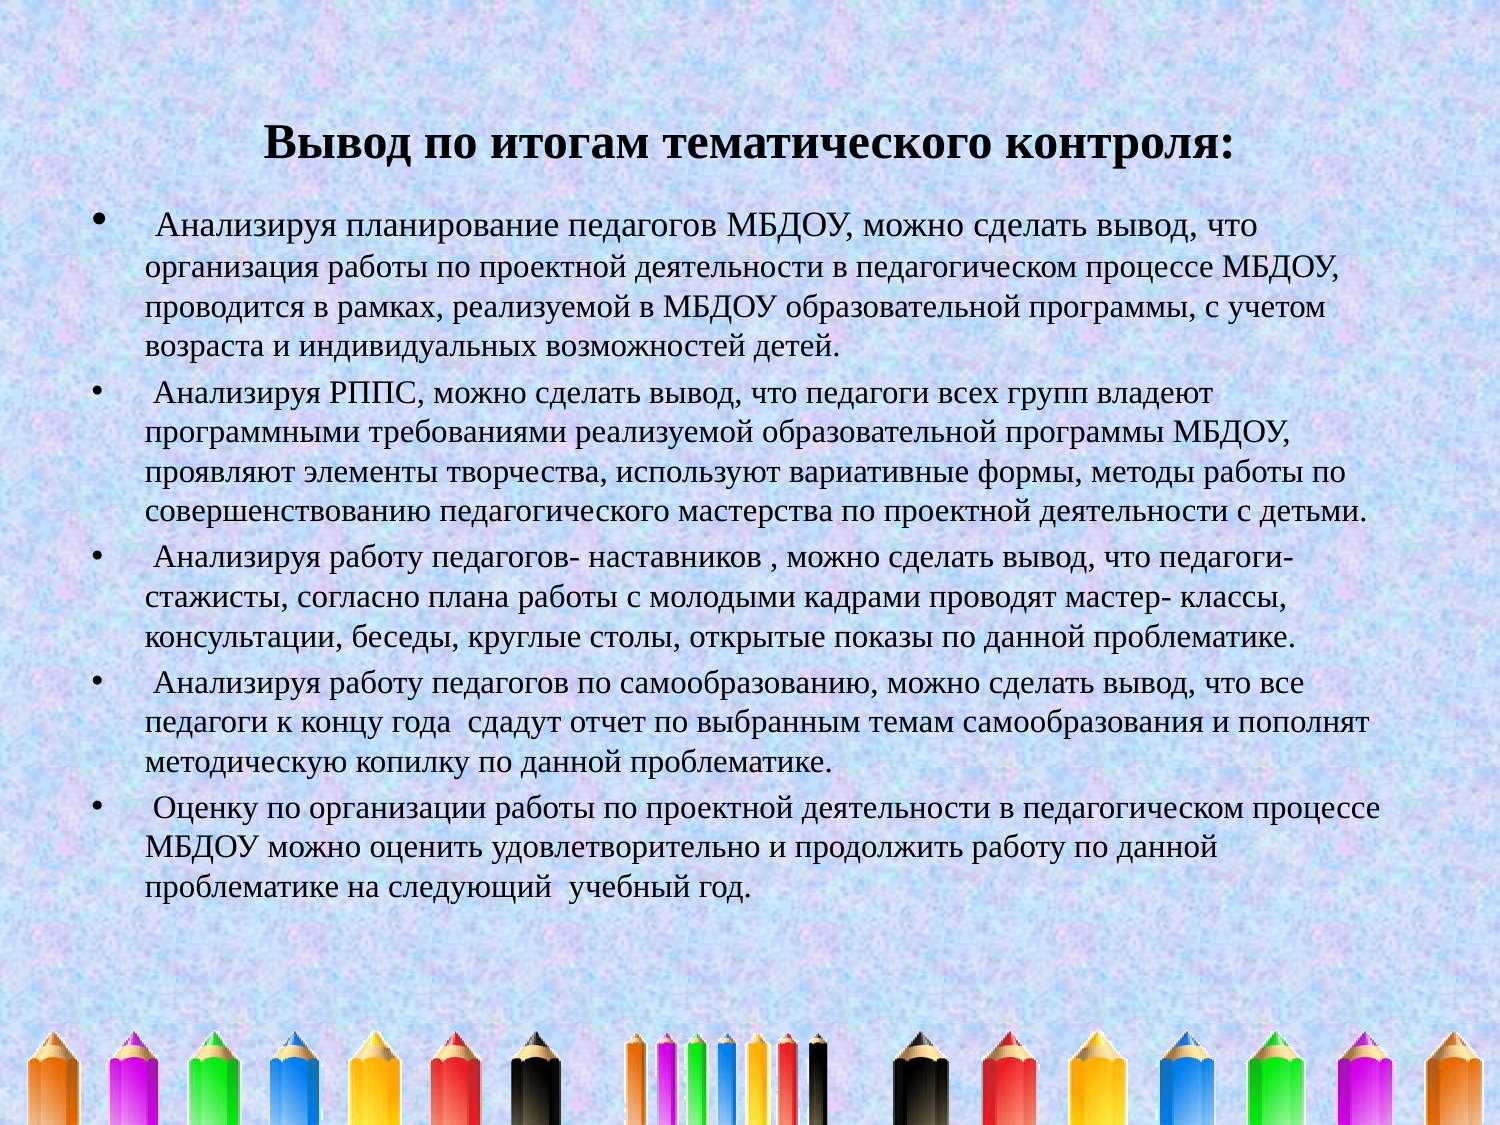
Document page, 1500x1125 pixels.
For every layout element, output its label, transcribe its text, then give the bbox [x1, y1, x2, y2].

list Анализируя планирование педагогов МБДОУ, можно сделать вывод, что организация работы по проектной деятельности в педагогическом процессе МБДОУ, проводится в рамках, реализуемой в МБДОУ образовательной программы, с учетом возраста и индивидуальных возможностей детей. Анализируя РППС, можно сделать вывод, что педагоги всех групп владеют программными требованиями реализуемой образовательной программы МБДОУ, проявляют элементы творчества, используют вариативные формы, методы работы по совершенствованию педагогического мастерства по проектной деятельности с детьми. Анализируя работу педагогов- наставников , можно сделать вывод, что педагоги- стажисты, согласно плана работы с молодыми кадрами проводят мастер- классы, консультации, беседы, круглые столы, открытые показы по данной проблематике. Анализируя работу педагогов по самообразованию, можно сделать вывод, что все педагоги к концу года сдадут отчет по выбранным темам самообразования и пополнят методическую копилку по данной проблематике. Оценку по организации работы по проектной деятельности в педагогическом процессе МБДОУ можно оценить удовлетворительно и продолжить работу по данной проблематике на следующий учебный год. [76, 184, 1427, 927]
picture [0, 0, 1500, 1125]
title Вывод по итогам тематического контроля: [75, 45, 1425, 233]
